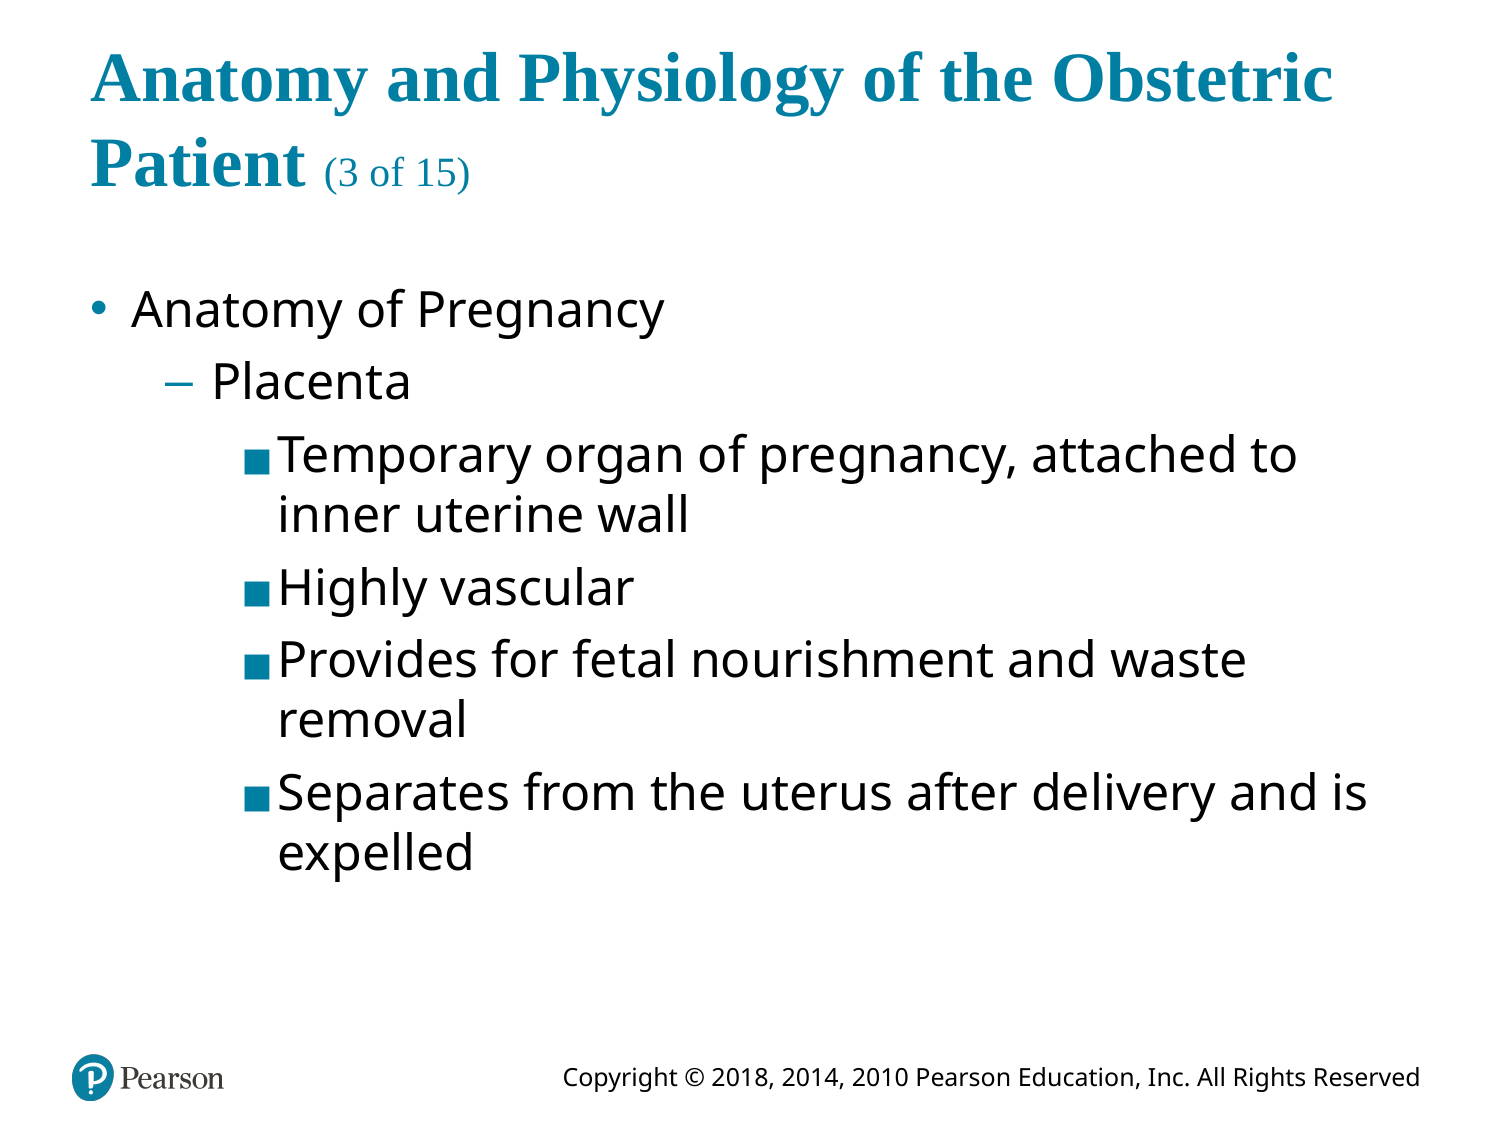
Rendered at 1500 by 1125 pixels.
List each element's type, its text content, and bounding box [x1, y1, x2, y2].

picture [72, 1087, 83, 1101]
picture [72, 1054, 88, 1070]
picture [98, 1054, 224, 1101]
picture [80, 1063, 106, 1088]
title Anatomy and Physiology of the Obstetric Patient (3 of 15) [75, 35, 1425, 216]
list Anatomy of Pregnancy Placenta Temporary organ of pregnancy, attached to inner uterine wall Highly vascular Provides for fetal nourishment and waste removal Separates from the uterus after delivery and is expelled [75, 262, 1425, 834]
